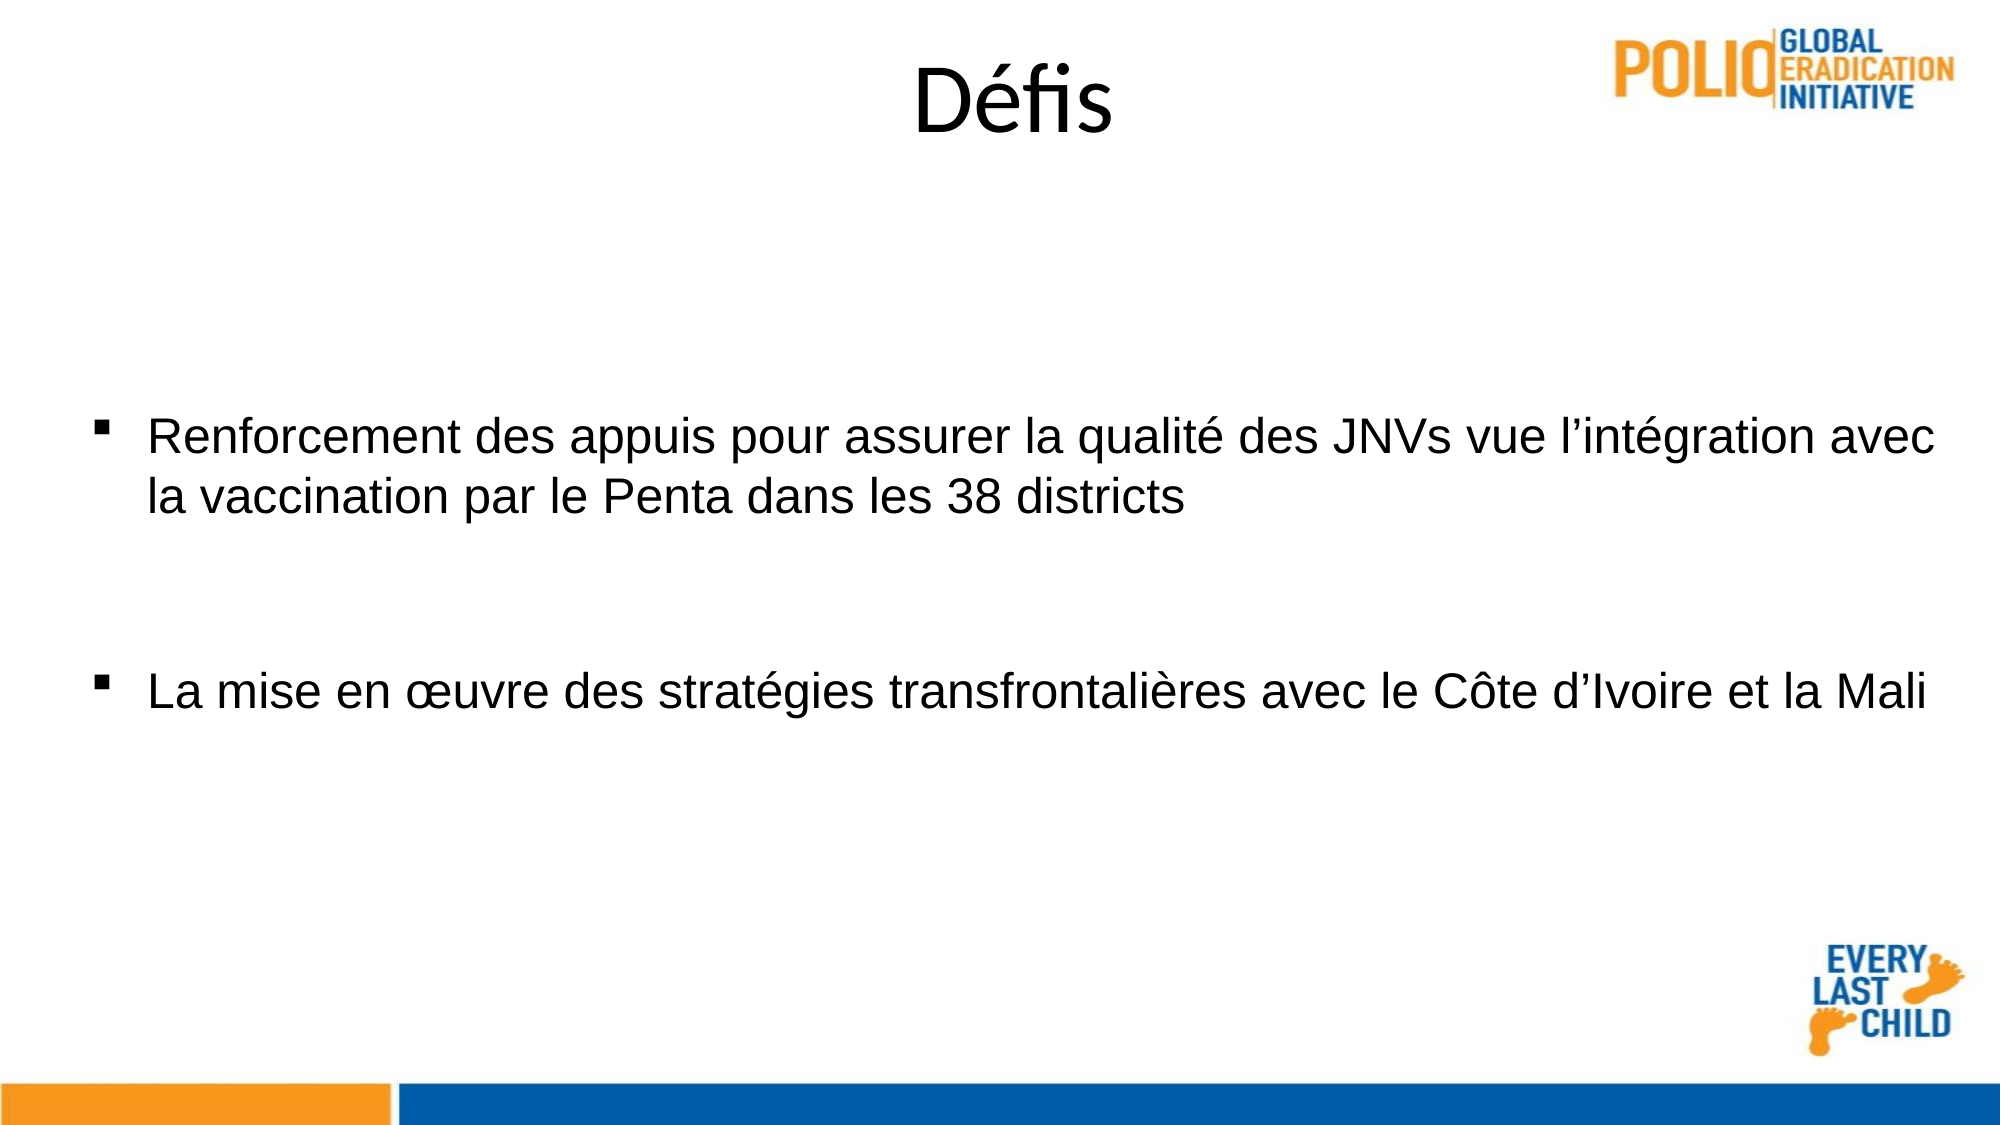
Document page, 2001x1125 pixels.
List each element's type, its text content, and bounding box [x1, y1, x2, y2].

text_box Renforcement des appuis pour assurer la qualité des JNVs vue l’intégration avec la vaccination par le Penta dans les 38 districts La mise en œuvre des stratégies transfrontalières avec le Côte d’Ivoire et la Mali [75, 395, 1951, 796]
title Défis [137, 25, 1890, 168]
picture [0, 0, 2000, 1125]
